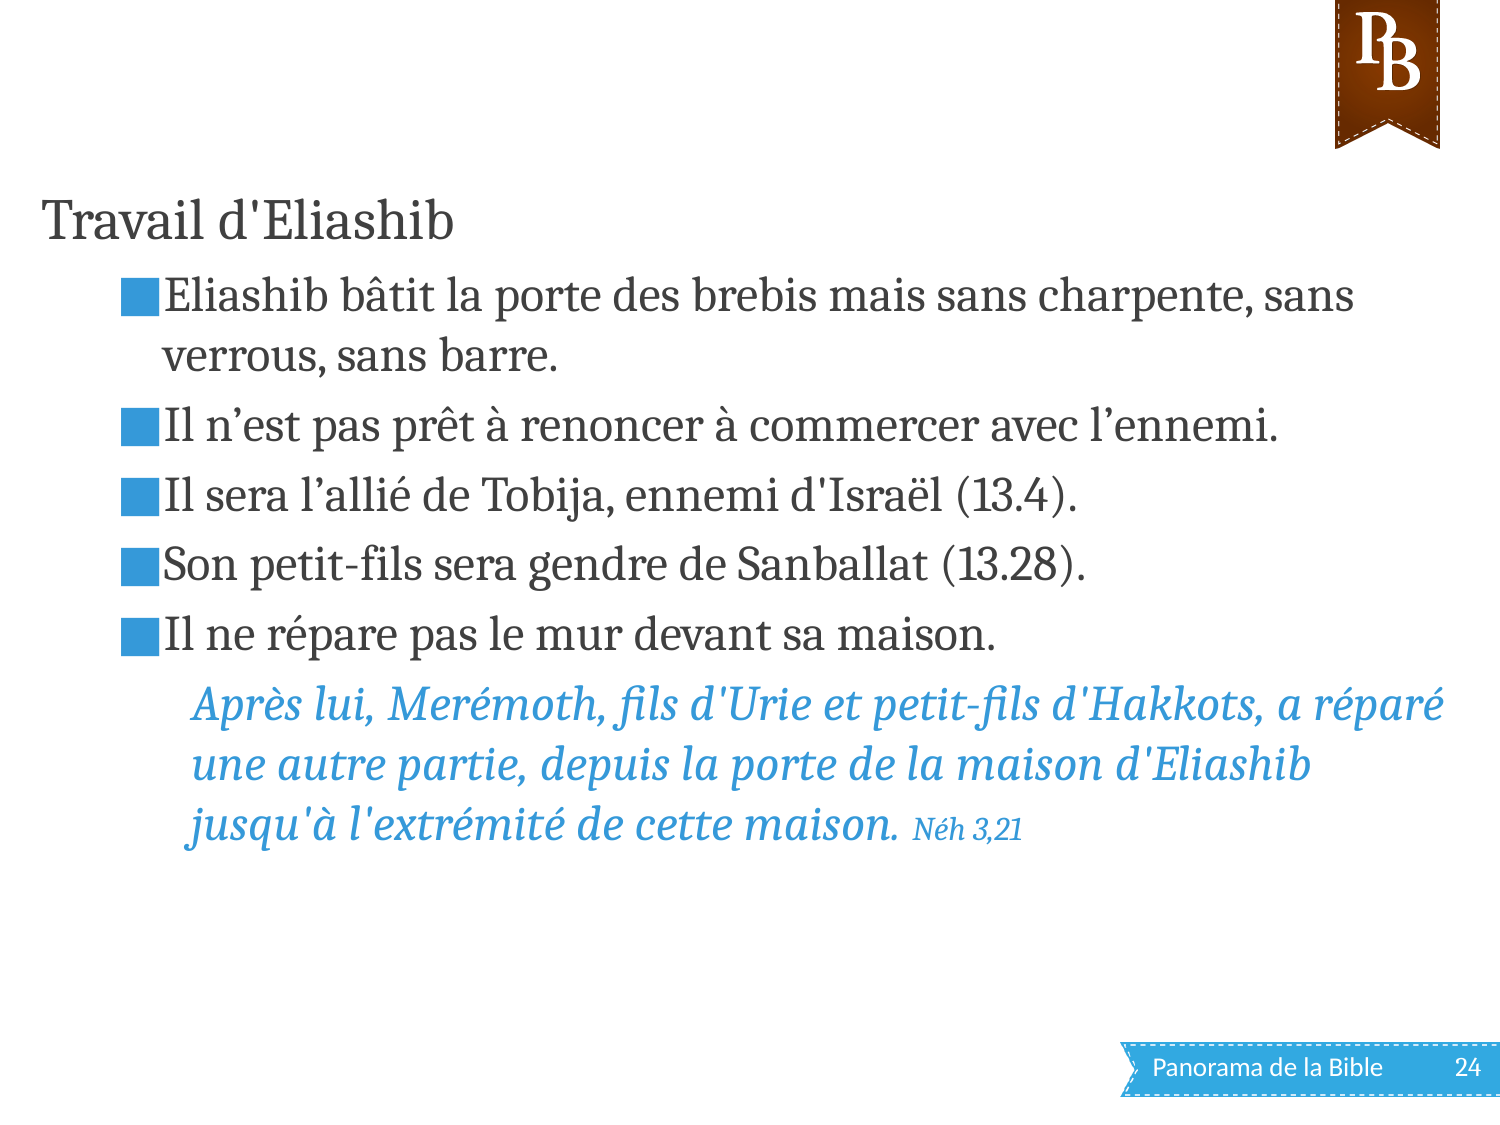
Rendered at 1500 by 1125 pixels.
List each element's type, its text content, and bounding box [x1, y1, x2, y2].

list Travail d'Eliashib Eliashib bâtit la porte des brebis mais sans charpente, sans verrous, sans barre. Il n’est pas prêt à renoncer à commercer avec l’ennemi. Il sera l’allié de Tobija, ennemi d'Israël (13.4). Son petit-fils sera gendre de Sanballat (13.28). Il ne répare pas le mur devant sa maison. Après lui, Merémoth, fils d'Urie et petit-fils d'Hakkots, a réparé une autre partie, depuis la porte de la maison d'Eliashib jusqu'à l'extrémité de cette maison. Néh 3,21 [26, 173, 1468, 1023]
picture [1335, 0, 1440, 149]
picture [1120, 1042, 1500, 1097]
